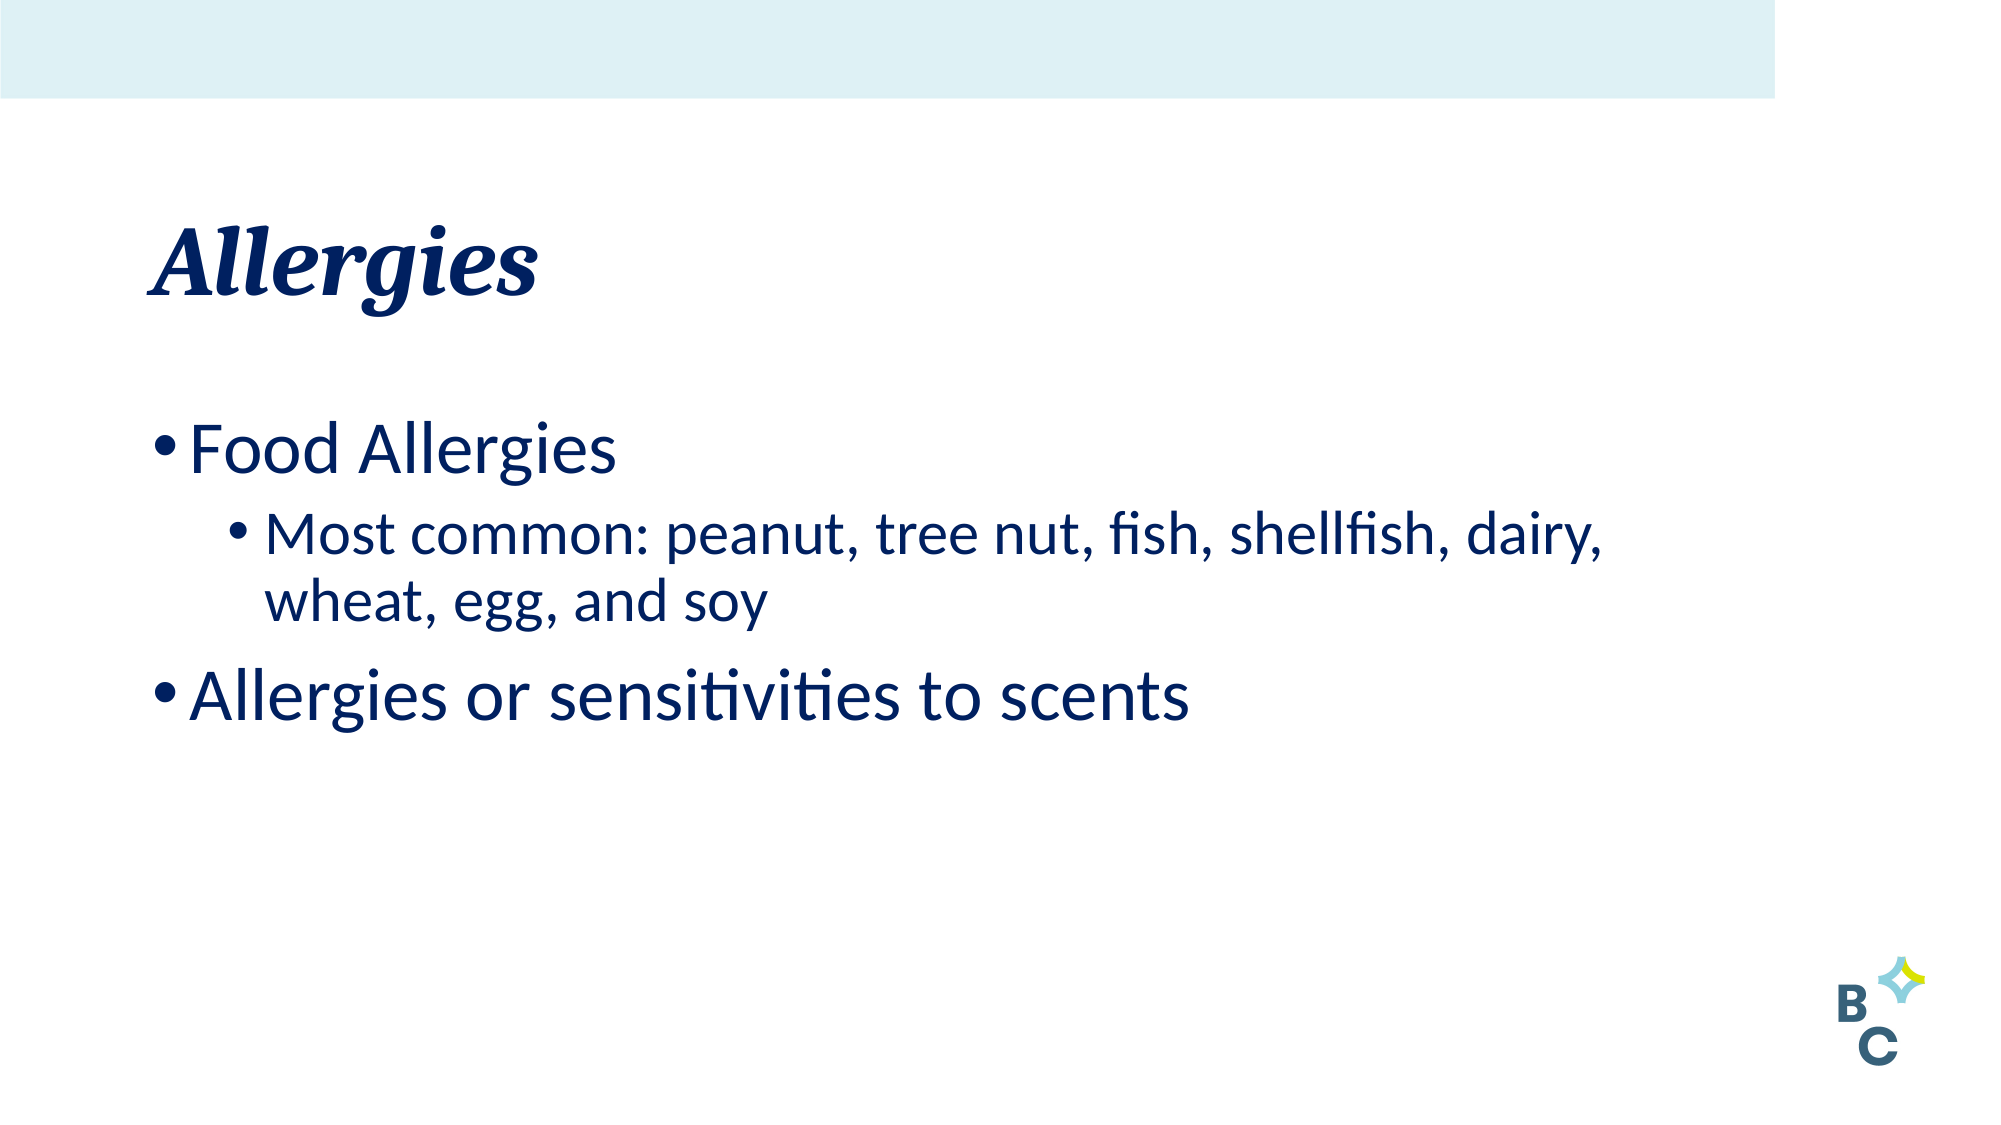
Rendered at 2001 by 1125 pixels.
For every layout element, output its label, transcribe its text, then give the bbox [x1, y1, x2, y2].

title Allergies [137, 154, 1776, 372]
list Food Allergies Most common: peanut, tree nut, fish, shellfish, dairy, wheat, egg, and soy Allergies or sensitivities to scents [137, 401, 1776, 1014]
picture [0, 0, 2001, 1125]
